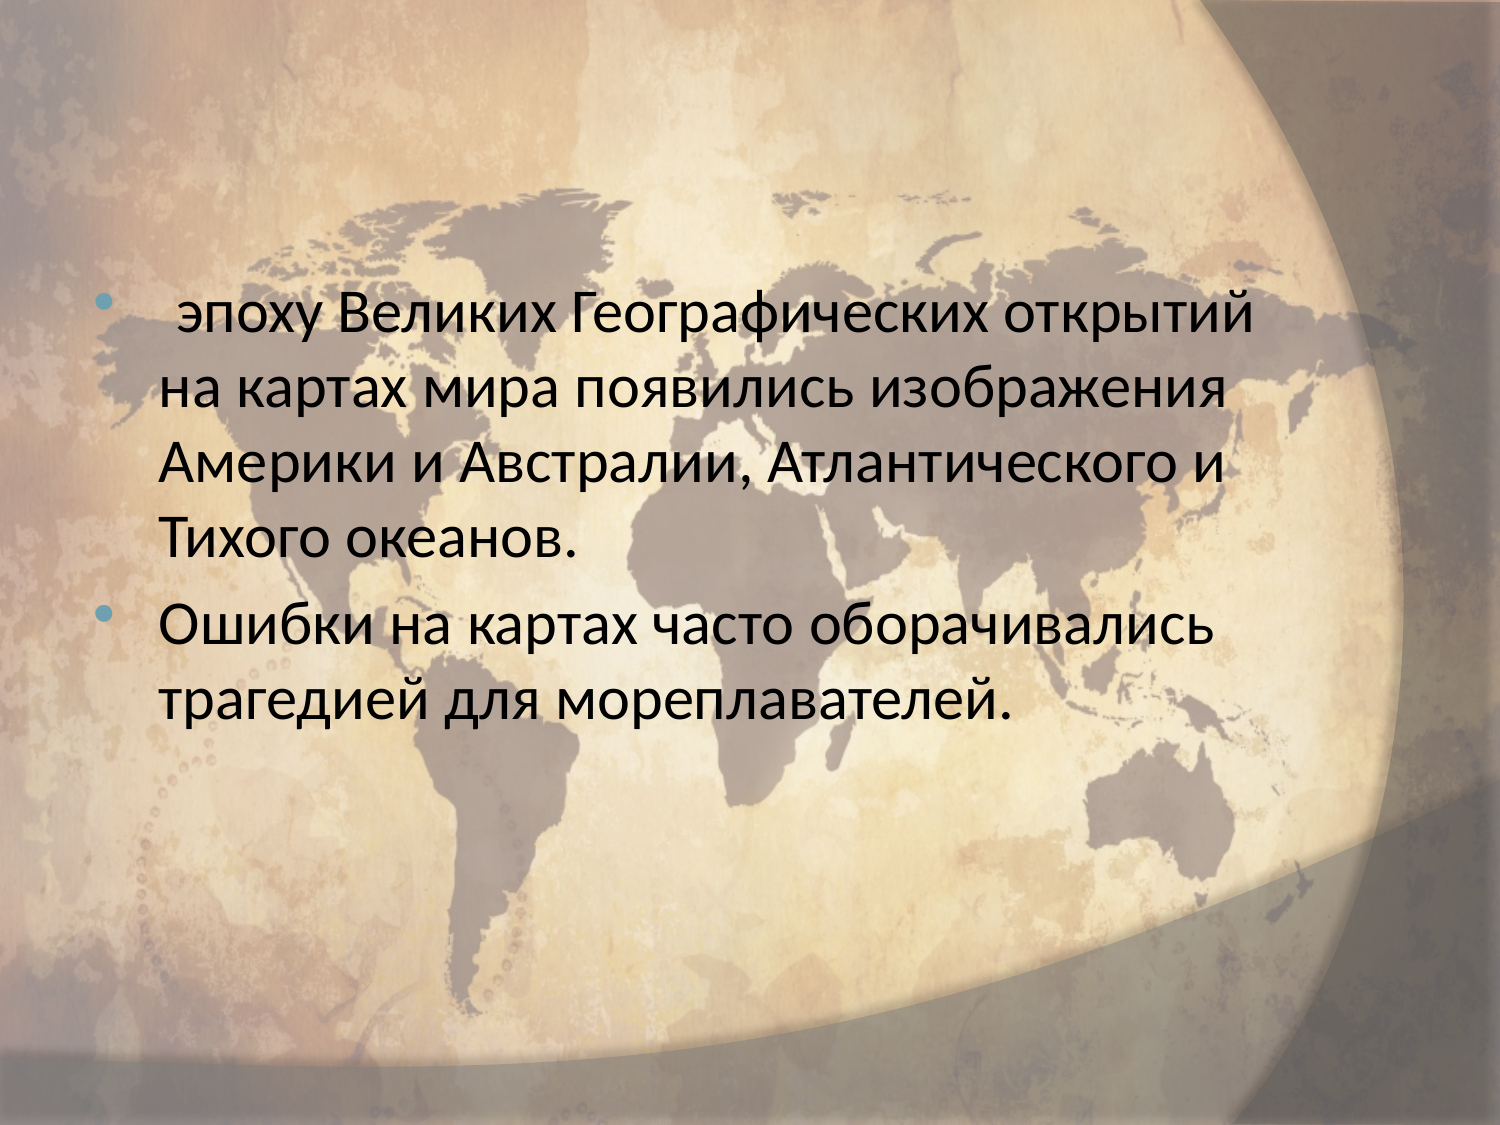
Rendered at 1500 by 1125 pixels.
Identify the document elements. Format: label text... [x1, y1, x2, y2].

list эпоху Великих Географических открытий на картах мира появились изображения Америки и Австралии, Атлантического и Тихого океанов. Ошибки на картах часто оборачивались трагедией для мореплавателей. [75, 262, 1300, 1005]
